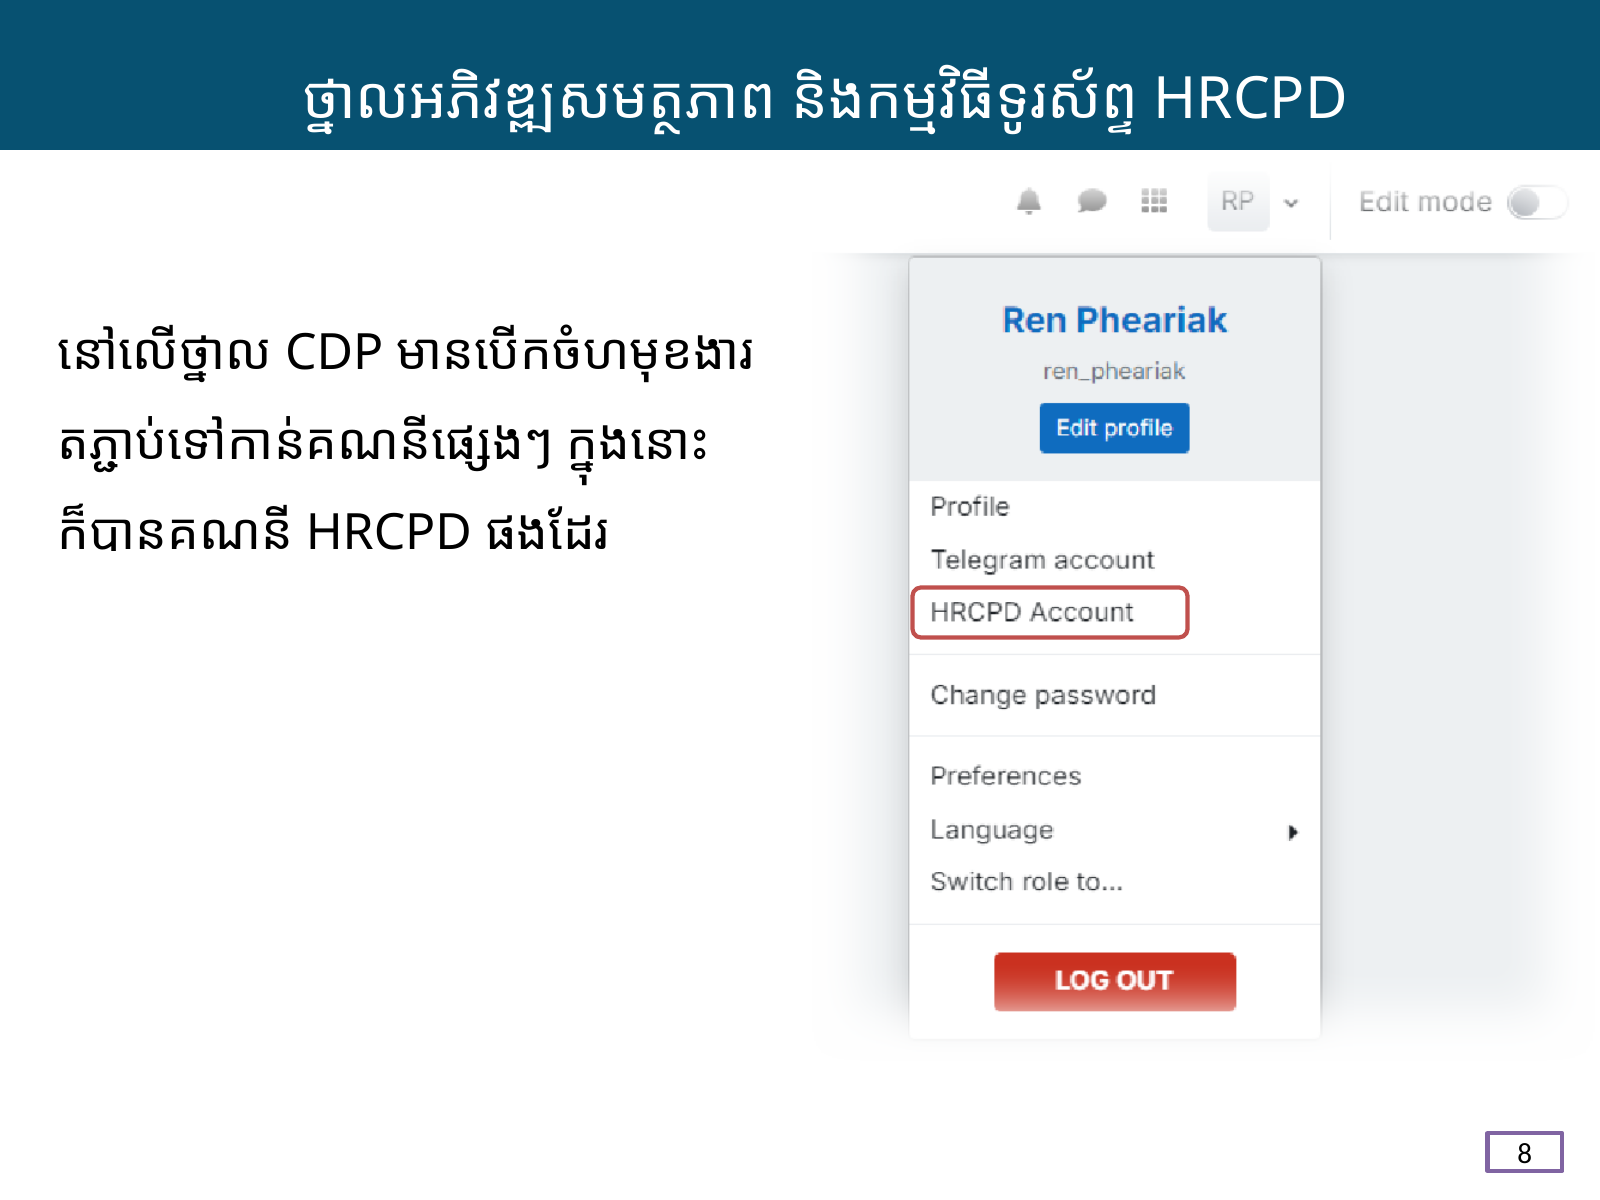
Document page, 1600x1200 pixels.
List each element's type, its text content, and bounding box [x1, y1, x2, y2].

text_box ថ្នាលអភិវឌ្ឍសមត្ថភាព និងកម្មវិធីទូរស័ព្ទ HRCPD [212, 60, 1438, 131]
picture [810, 151, 1597, 1063]
text_box [0, 0, 1600, 152]
text_box 8 [1485, 1131, 1564, 1173]
text_box នៅលើថ្នាល CDP មានបើកចំហមុខងារតភ្ជាប់ទៅកាន់គណនីផ្សេងៗ ក្នុងនោះក៏បានគណនី HRCPD ផងដែរ [42, 282, 805, 567]
